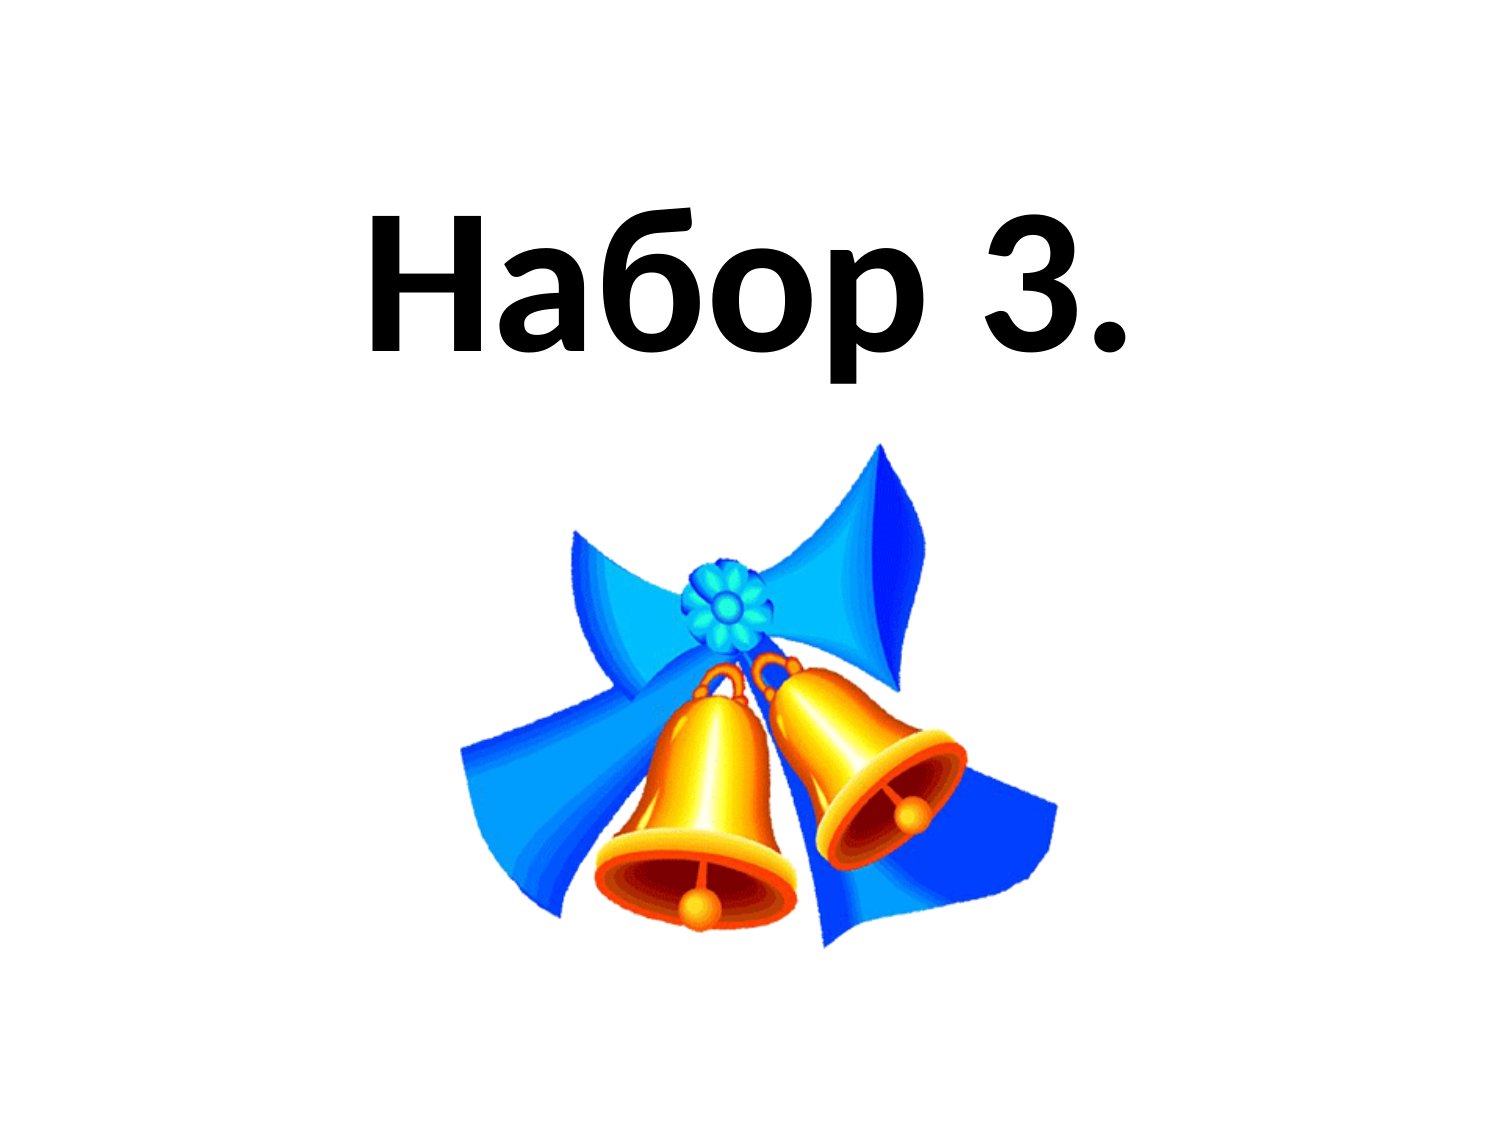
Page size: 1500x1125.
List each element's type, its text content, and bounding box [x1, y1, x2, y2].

picture [445, 433, 1071, 953]
title Набор 3. [75, 45, 1425, 493]
